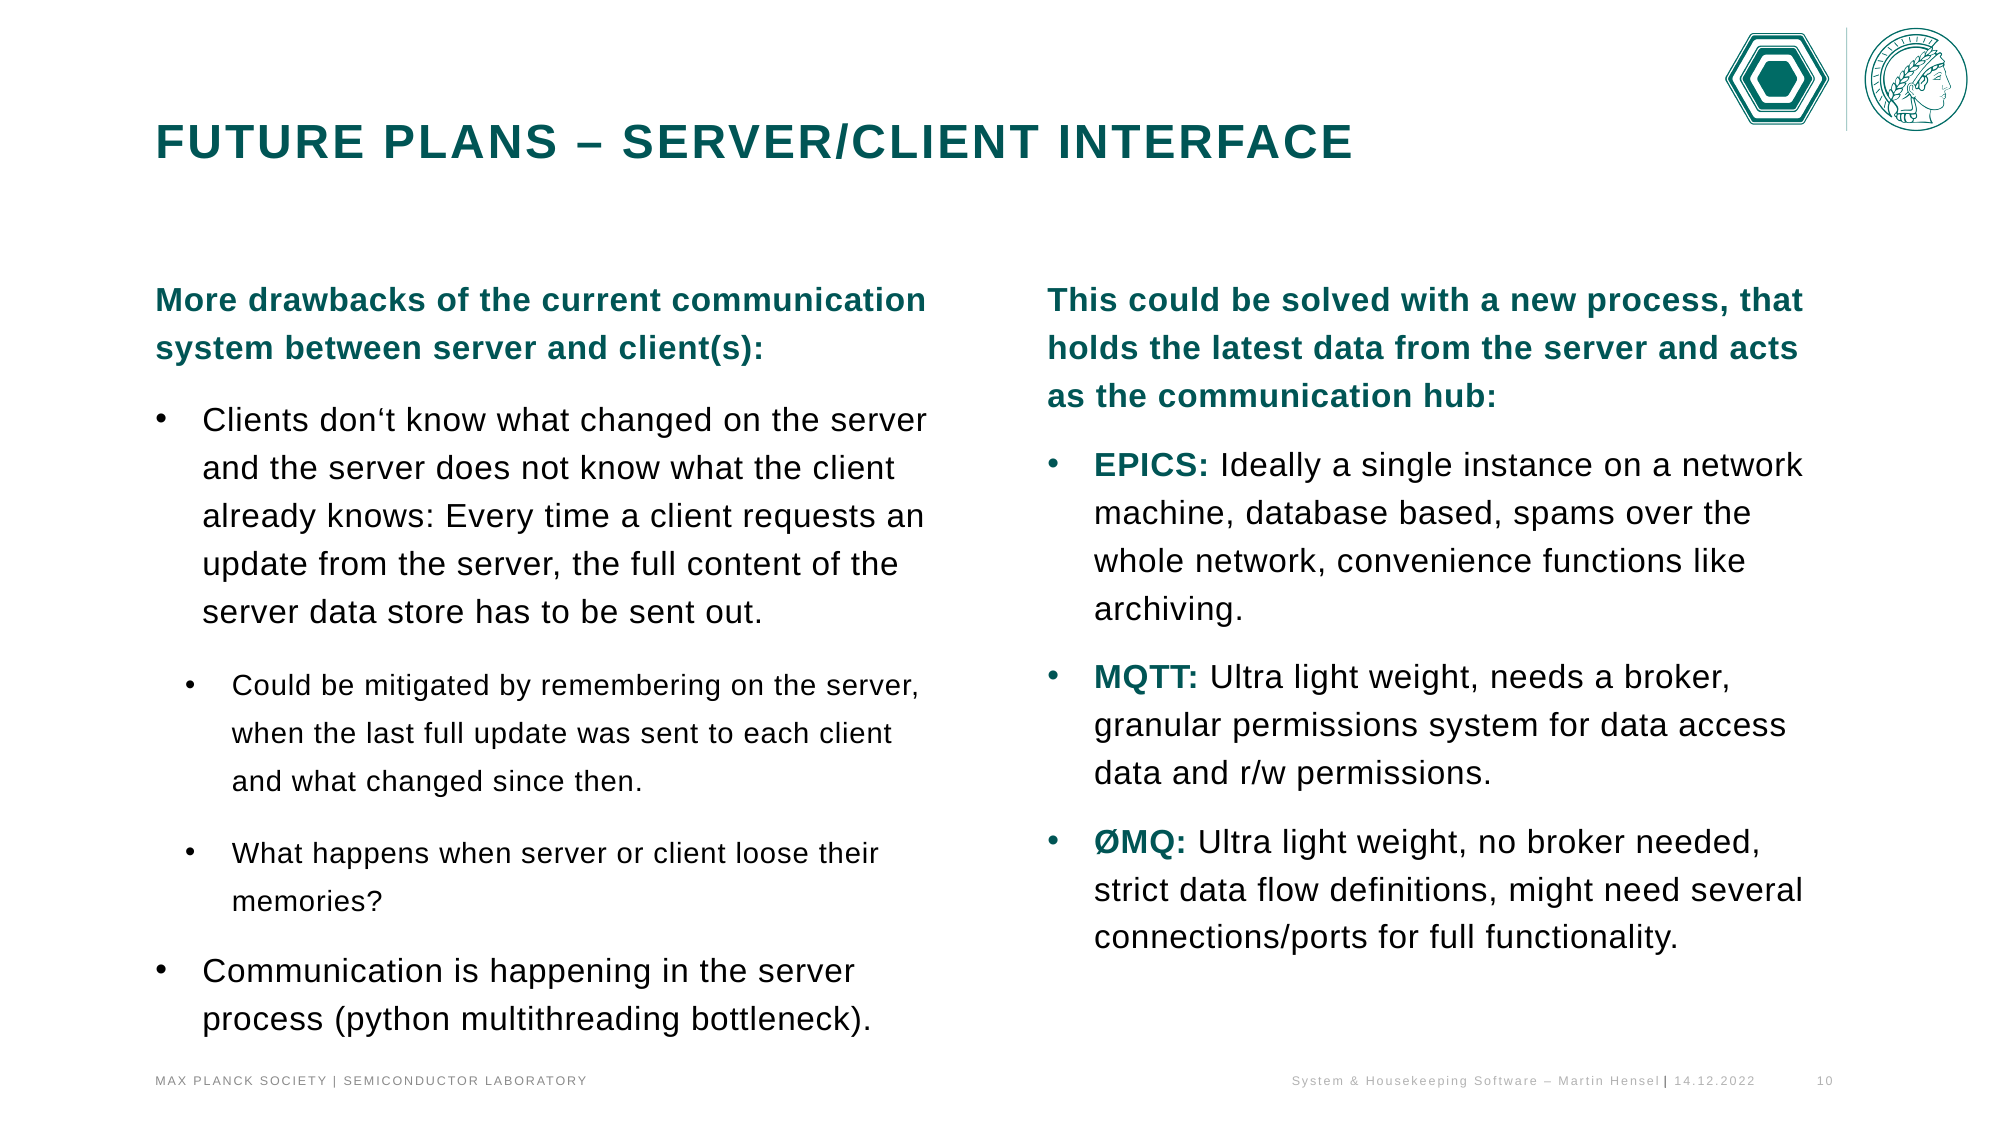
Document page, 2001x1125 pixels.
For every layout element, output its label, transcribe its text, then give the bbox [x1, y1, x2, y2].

list More drawbacks of the current communication system between server and client(s): Clients don‘t know what changed on the server and the server does not know what the client already knows: Every time a client requests an update from the server, the full content of the server data store has to be sent out. Could be mitigated by remembering on the server, when the last full update was sent to each client and what changed since then. What happens when server or client loose their memories? Communication is happening in the server process (python multithreading bottleneck). [155, 271, 953, 1052]
list This could be solved with a new process, that holds the latest data from the server and acts as the communication hub: EPICS: Ideally a single instance on a network machine, database based, spams over the whole network, convenience functions like archiving. MQTT: Ultra light weight, needs a broker, granular permissions system for data access data and r/w permissions. ØMQ: Ultra light weight, no broker needed, strict data flow definitions, might need several connections/ports for full functionality. [1047, 271, 1845, 1052]
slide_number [1674, 1058, 1766, 1089]
slide_number 10 [1778, 1058, 1845, 1089]
picture [1709, 10, 1986, 150]
footer System & Housekeeping Software – Martin Hensel [595, 1058, 1659, 1089]
title Future Plans – Server/client interface [155, 113, 1845, 271]
